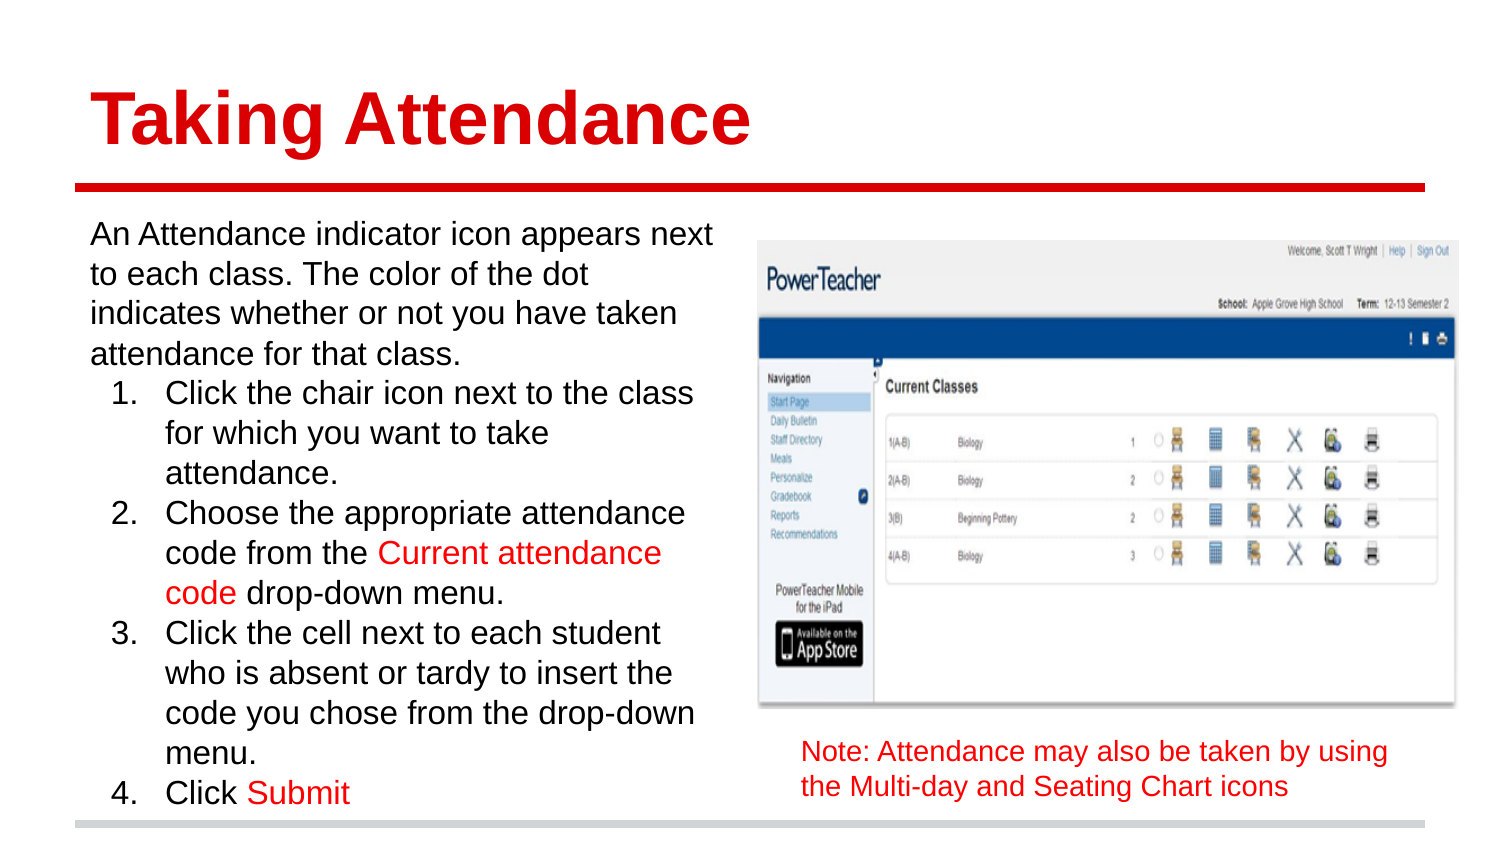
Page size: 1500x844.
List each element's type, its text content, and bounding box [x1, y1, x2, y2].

list An Attendance indicator icon appears next to each class. The color of the dot indicates whether or not you have taken attendance for that class. Click the chair icon next to the class for which you want to take attendance. Choose the appropriate attendance code from the Current attendance code drop-down menu. Click the cell next to each student who is absent or tardy to insert the code you chose from the drop-down menu. Click Submit [75, 196, 740, 808]
text_box Note: Attendance may also be taken by using the Multi-day and Seating Chart icons [785, 718, 1415, 793]
title Taking Attendance [75, 33, 1425, 175]
picture [757, 240, 1459, 709]
